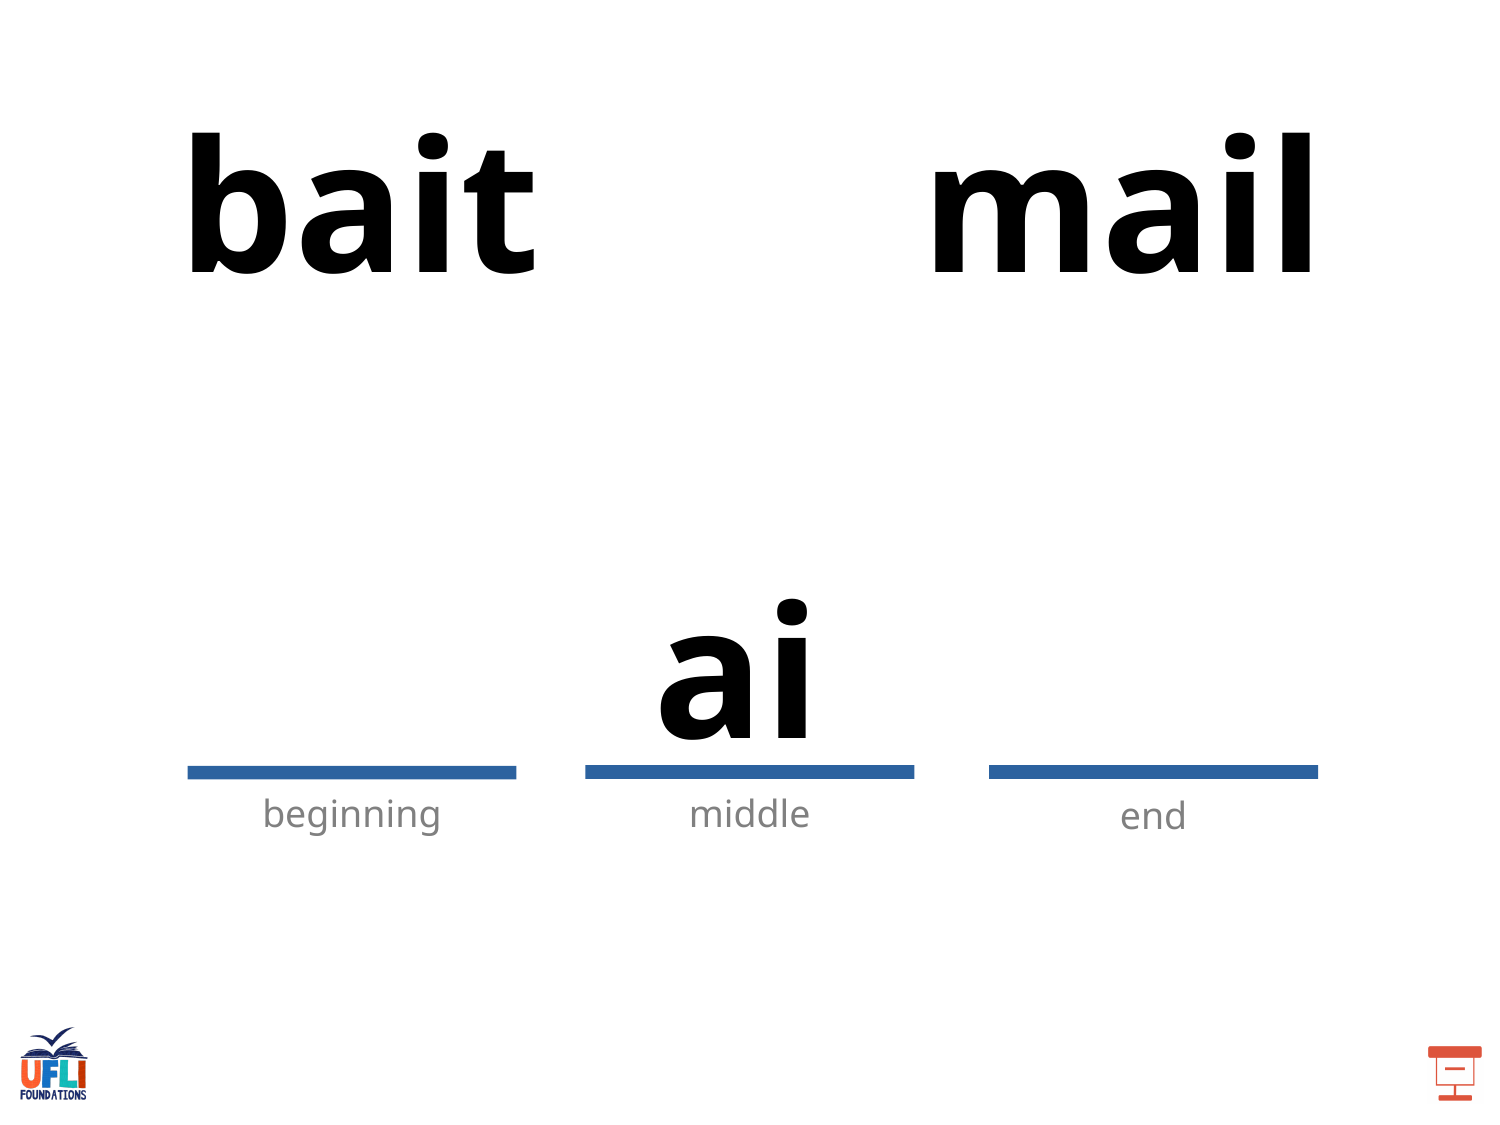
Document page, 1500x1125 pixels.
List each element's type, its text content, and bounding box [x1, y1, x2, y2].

text_box bait [127, 82, 593, 317]
text_box mail [846, 82, 1401, 317]
text_box ai [582, 548, 893, 783]
picture [16, 1027, 90, 1103]
picture [1427, 1043, 1484, 1104]
